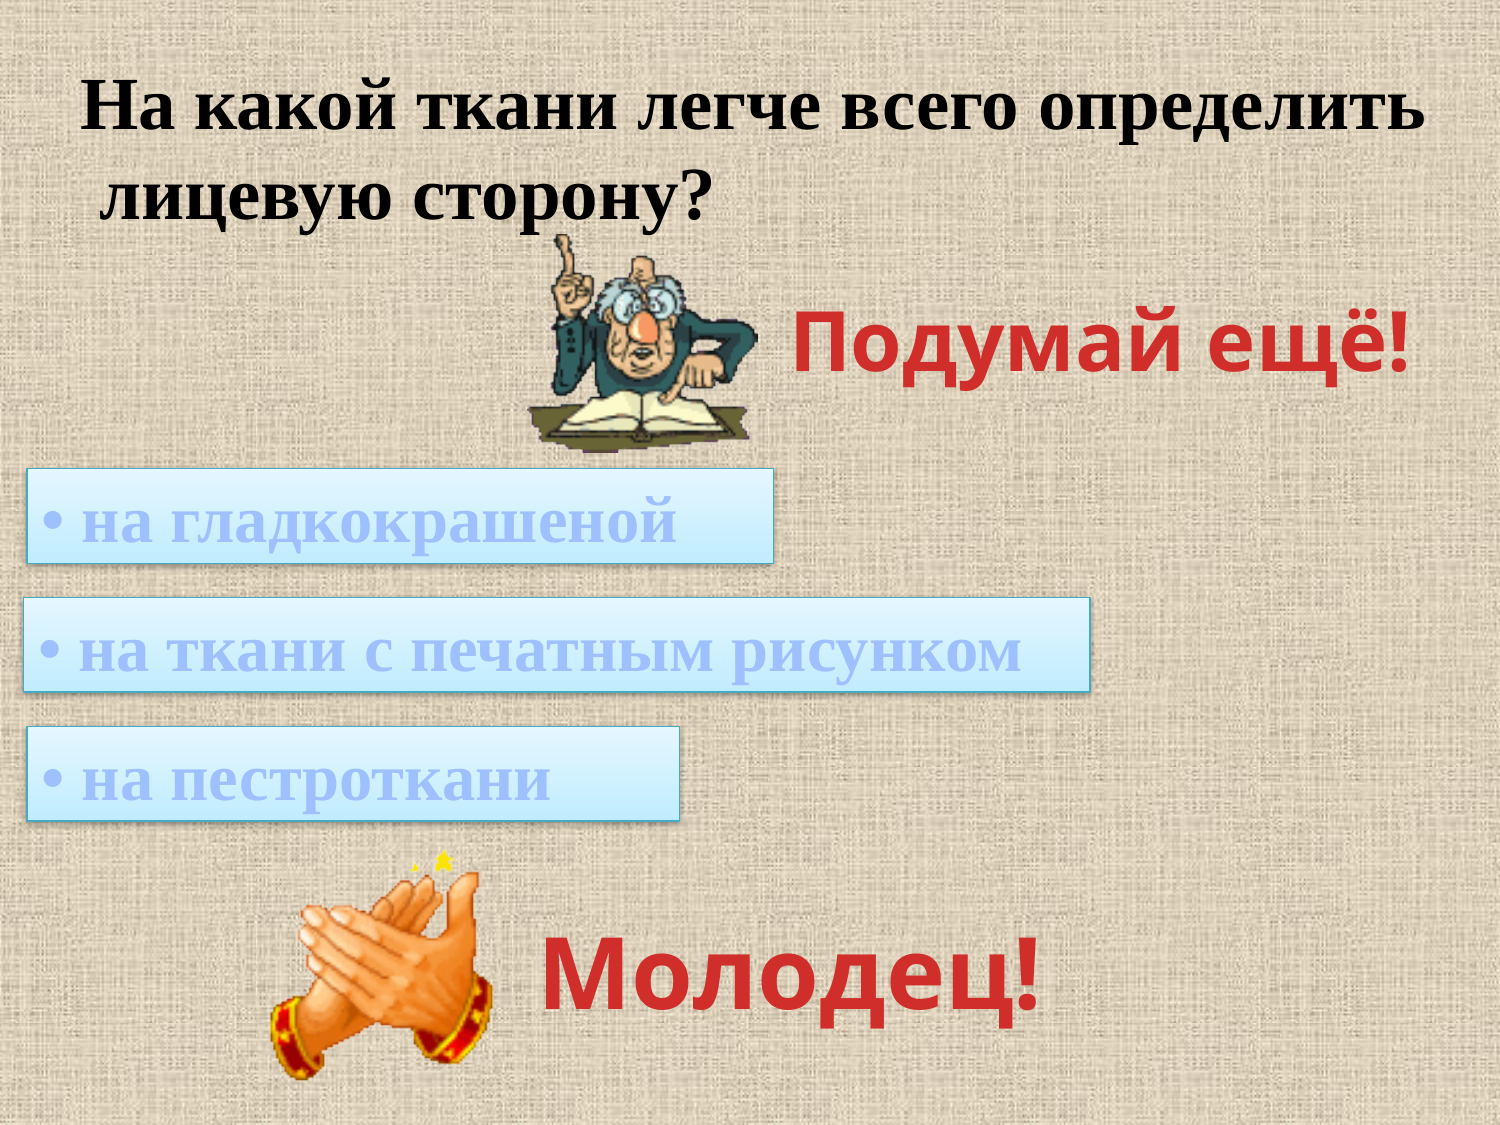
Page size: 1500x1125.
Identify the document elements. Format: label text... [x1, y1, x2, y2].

text_box • на пестроткани [26, 726, 680, 822]
picture [0, 0, 1500, 1125]
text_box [527, 234, 1452, 453]
text_box На какой ткани легче всего определить лицевую сторону? [65, 46, 1442, 242]
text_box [245, 820, 1089, 1091]
text_box • на ткани с печатным рисунком [23, 597, 1091, 693]
text_box • на гладкокрашеной [26, 468, 774, 564]
